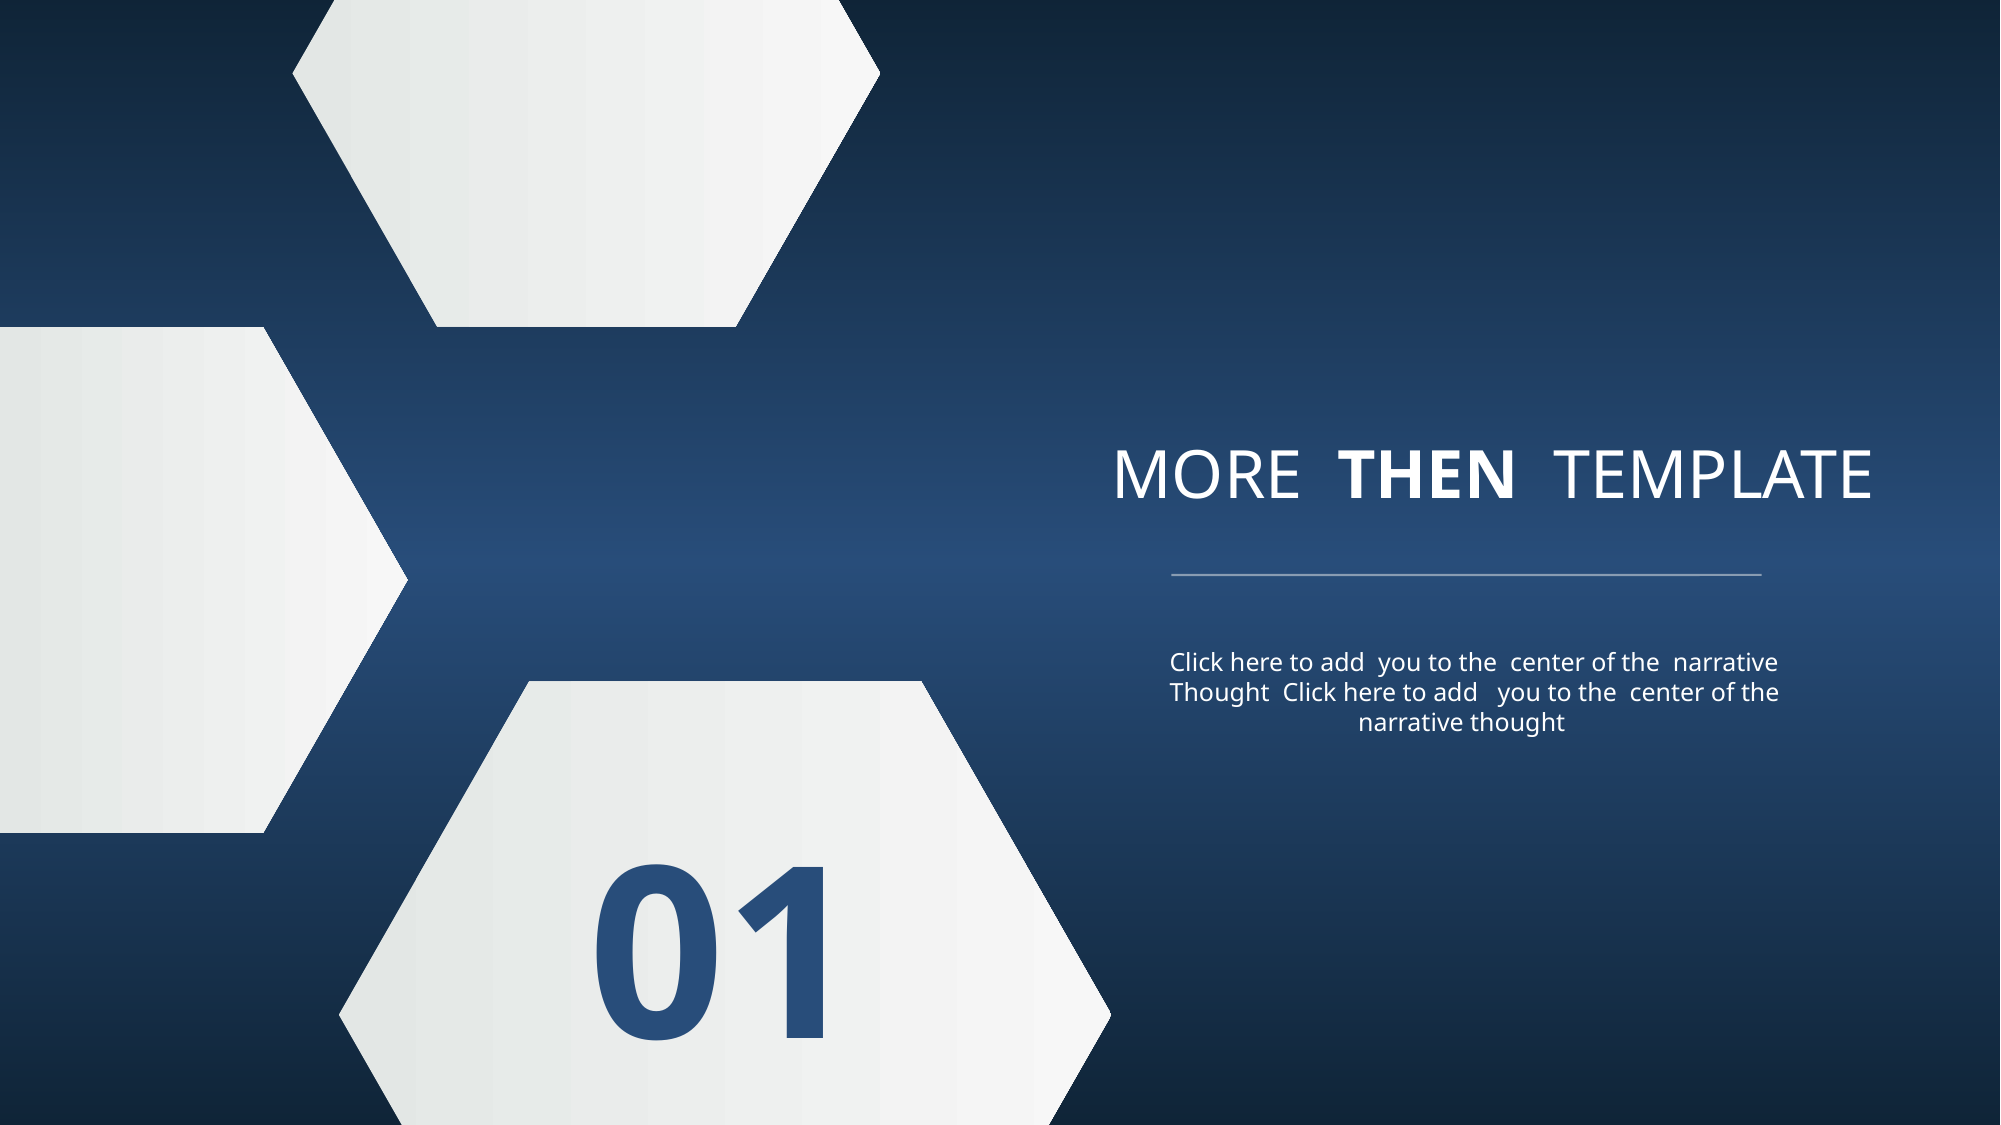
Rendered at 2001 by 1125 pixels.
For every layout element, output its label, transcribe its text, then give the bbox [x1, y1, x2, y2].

text_box [292, 0, 881, 327]
text_box 01 [573, 791, 877, 1094]
text_box Click here to add you to the center of the narrative Thought Click here to add you to the center of the narrative thought [1154, 558, 1802, 744]
text_box MORE THEN TEMPLATE [1066, 424, 1890, 520]
text_box [0, 326, 408, 834]
text_box [338, 681, 1112, 1125]
